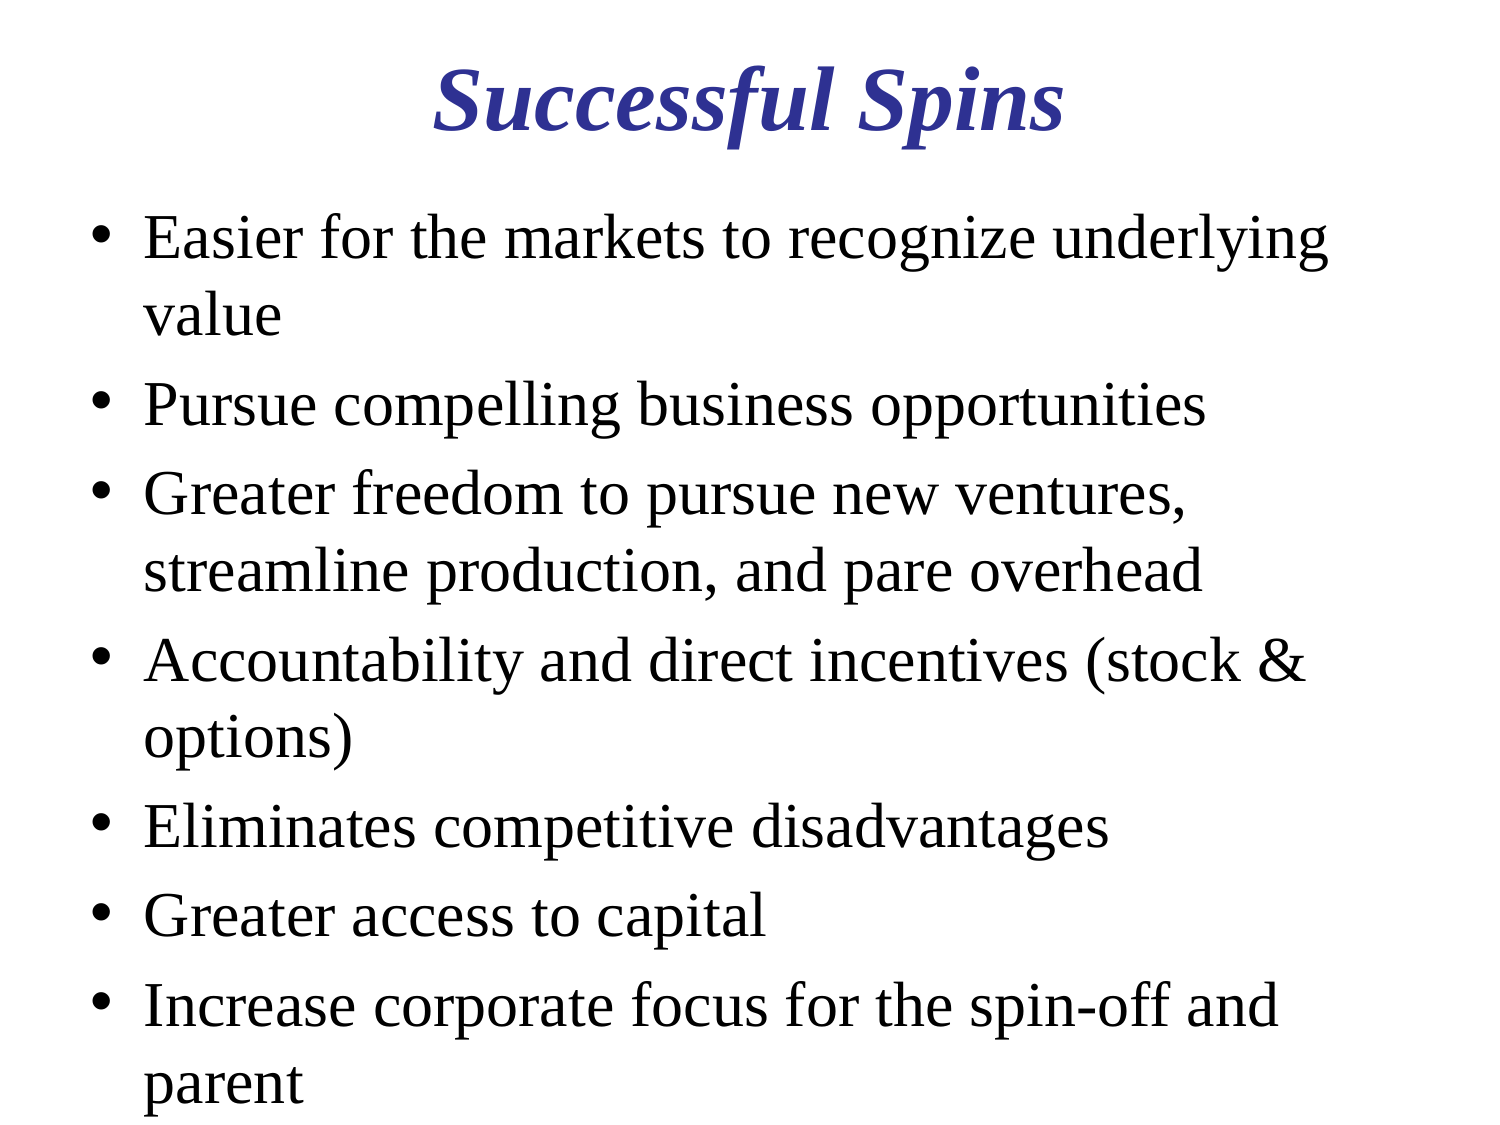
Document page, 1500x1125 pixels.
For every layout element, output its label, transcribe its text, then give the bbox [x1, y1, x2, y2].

list Easier for the markets to recognize underlying value Pursue compelling business opportunities Greater freedom to pursue new ventures, streamline production, and pare overhead Accountability and direct incentives (stock & options) Eliminates competitive disadvantages Greater access to capital Increase corporate focus for the spin-off and parent [75, 187, 1425, 1125]
title Successful Spins [75, 0, 1425, 187]
